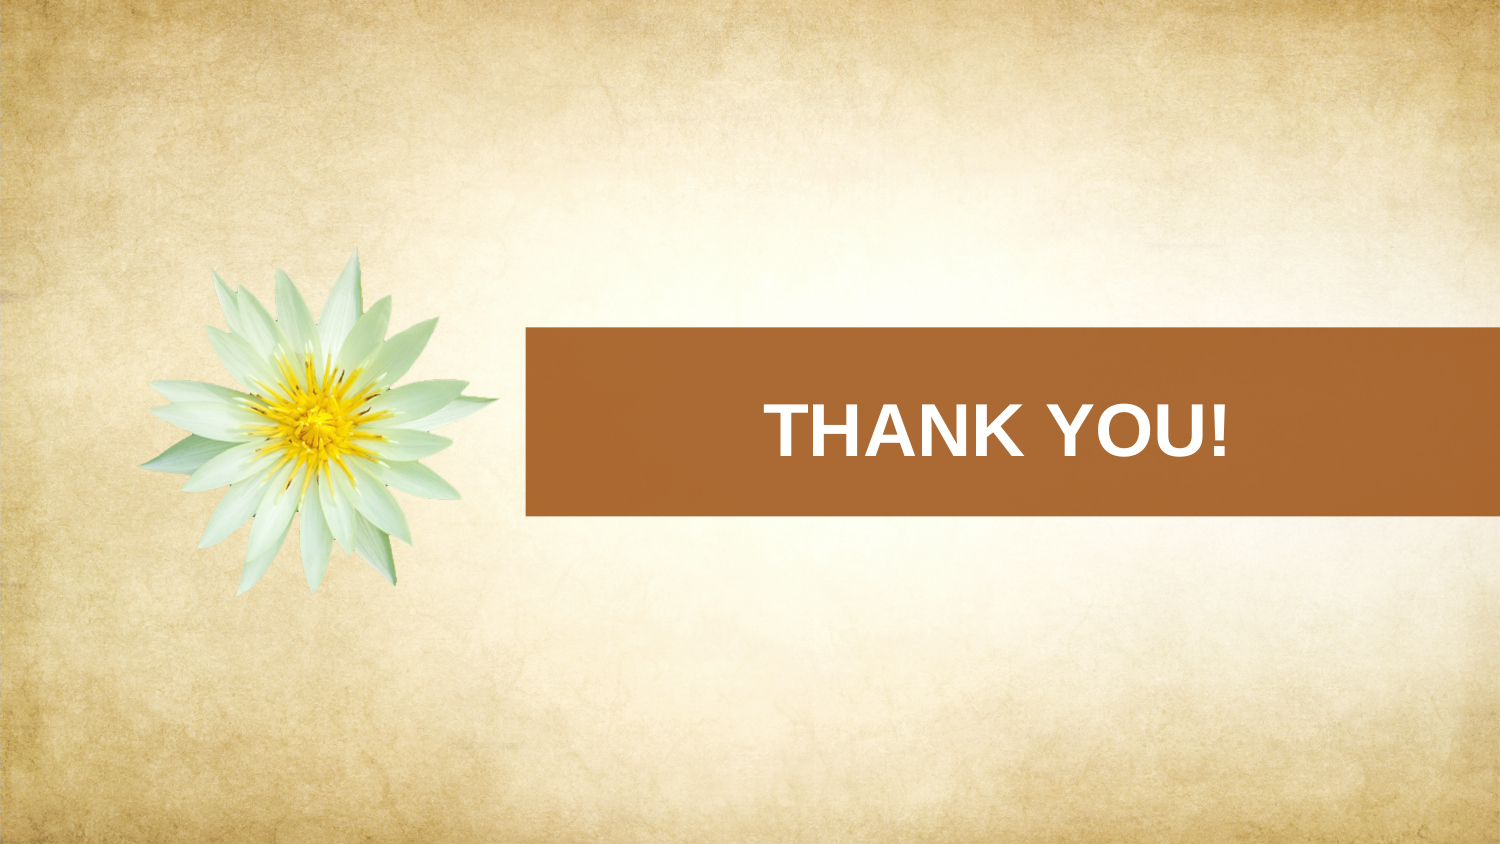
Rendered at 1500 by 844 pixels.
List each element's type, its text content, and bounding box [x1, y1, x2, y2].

picture [0, 0, 1500, 844]
text_box THANK YOU! [560, 374, 1436, 480]
